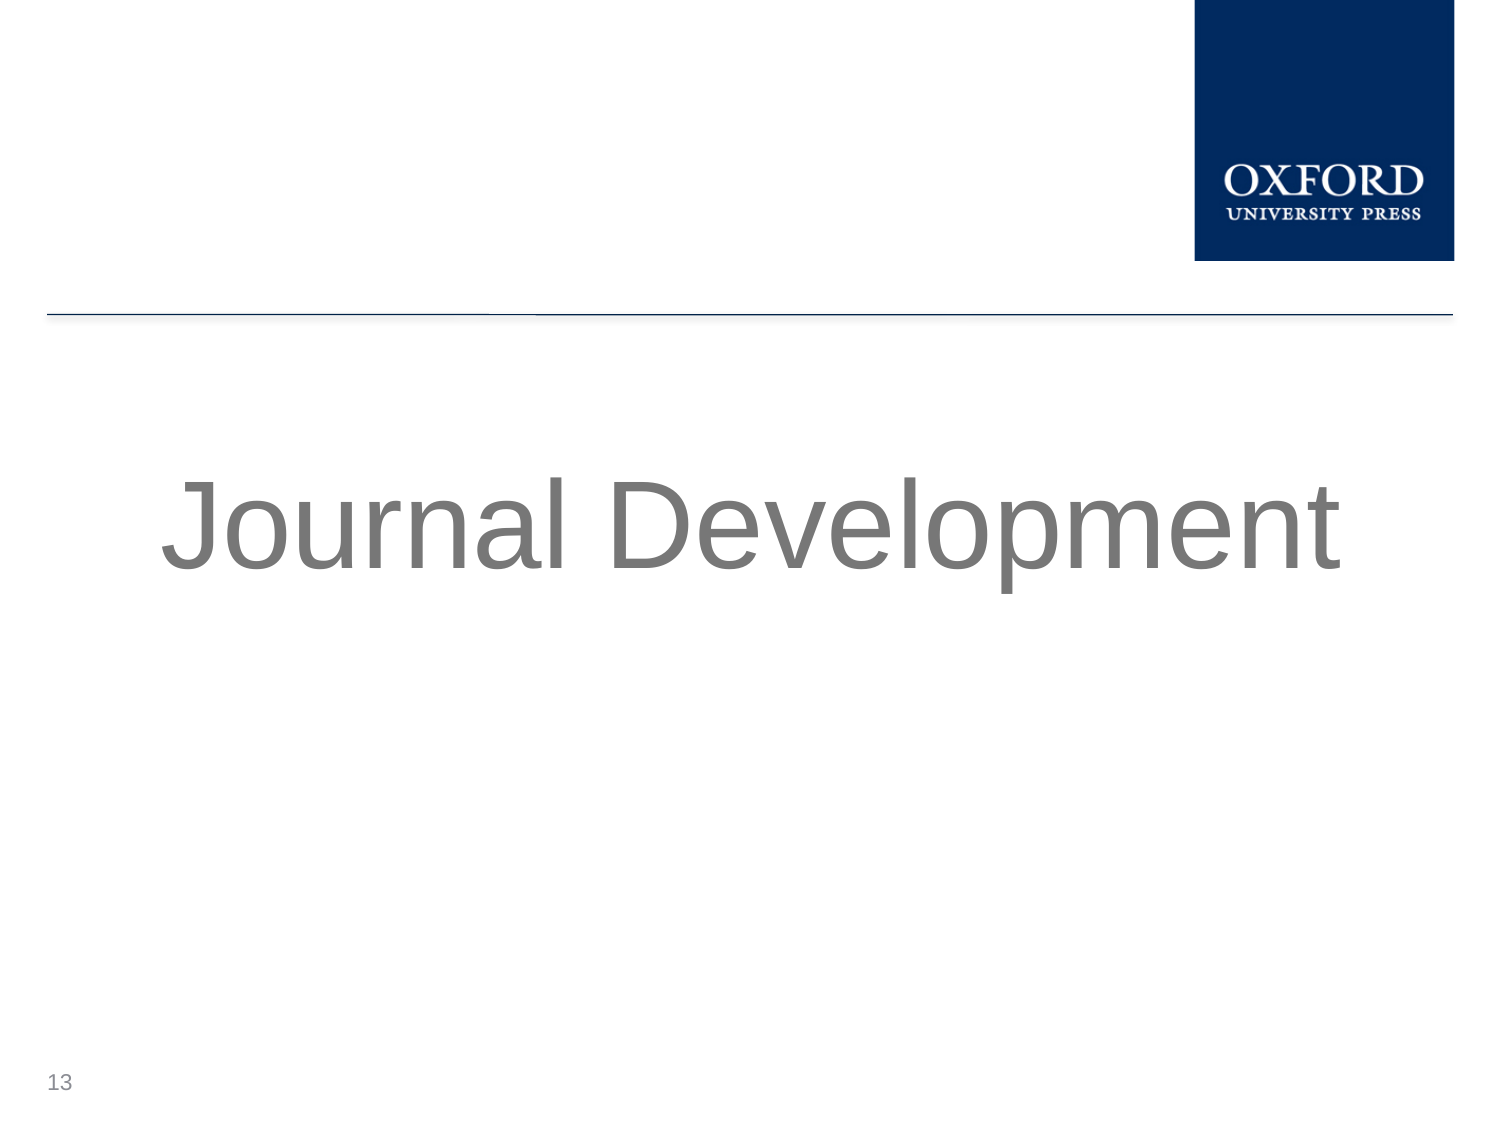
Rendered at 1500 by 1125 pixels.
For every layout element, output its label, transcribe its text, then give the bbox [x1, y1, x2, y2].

list Journal Development [47, 346, 1454, 1047]
picture [1194, 0, 1455, 261]
slide_number 13 [47, 1048, 104, 1108]
